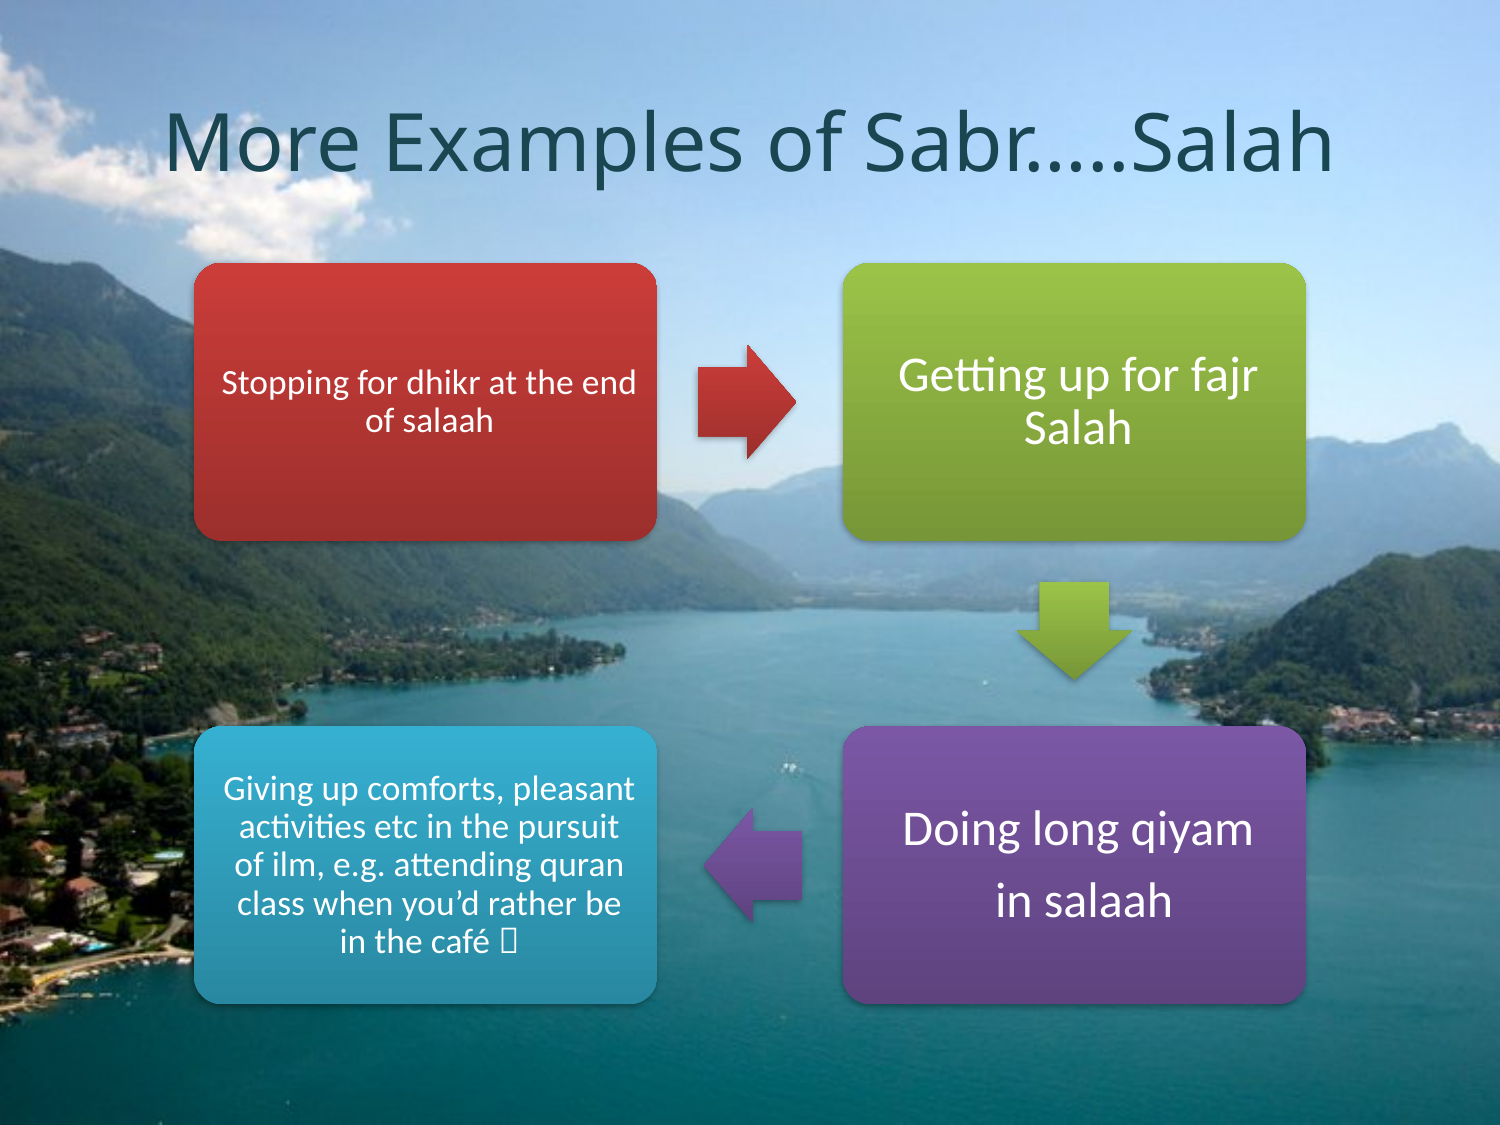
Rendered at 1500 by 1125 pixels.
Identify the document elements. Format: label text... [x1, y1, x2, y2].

title More Examples of Sabr…..Salah [75, 45, 1425, 233]
picture [0, 0, 1500, 1125]
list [74, 262, 1426, 1006]
